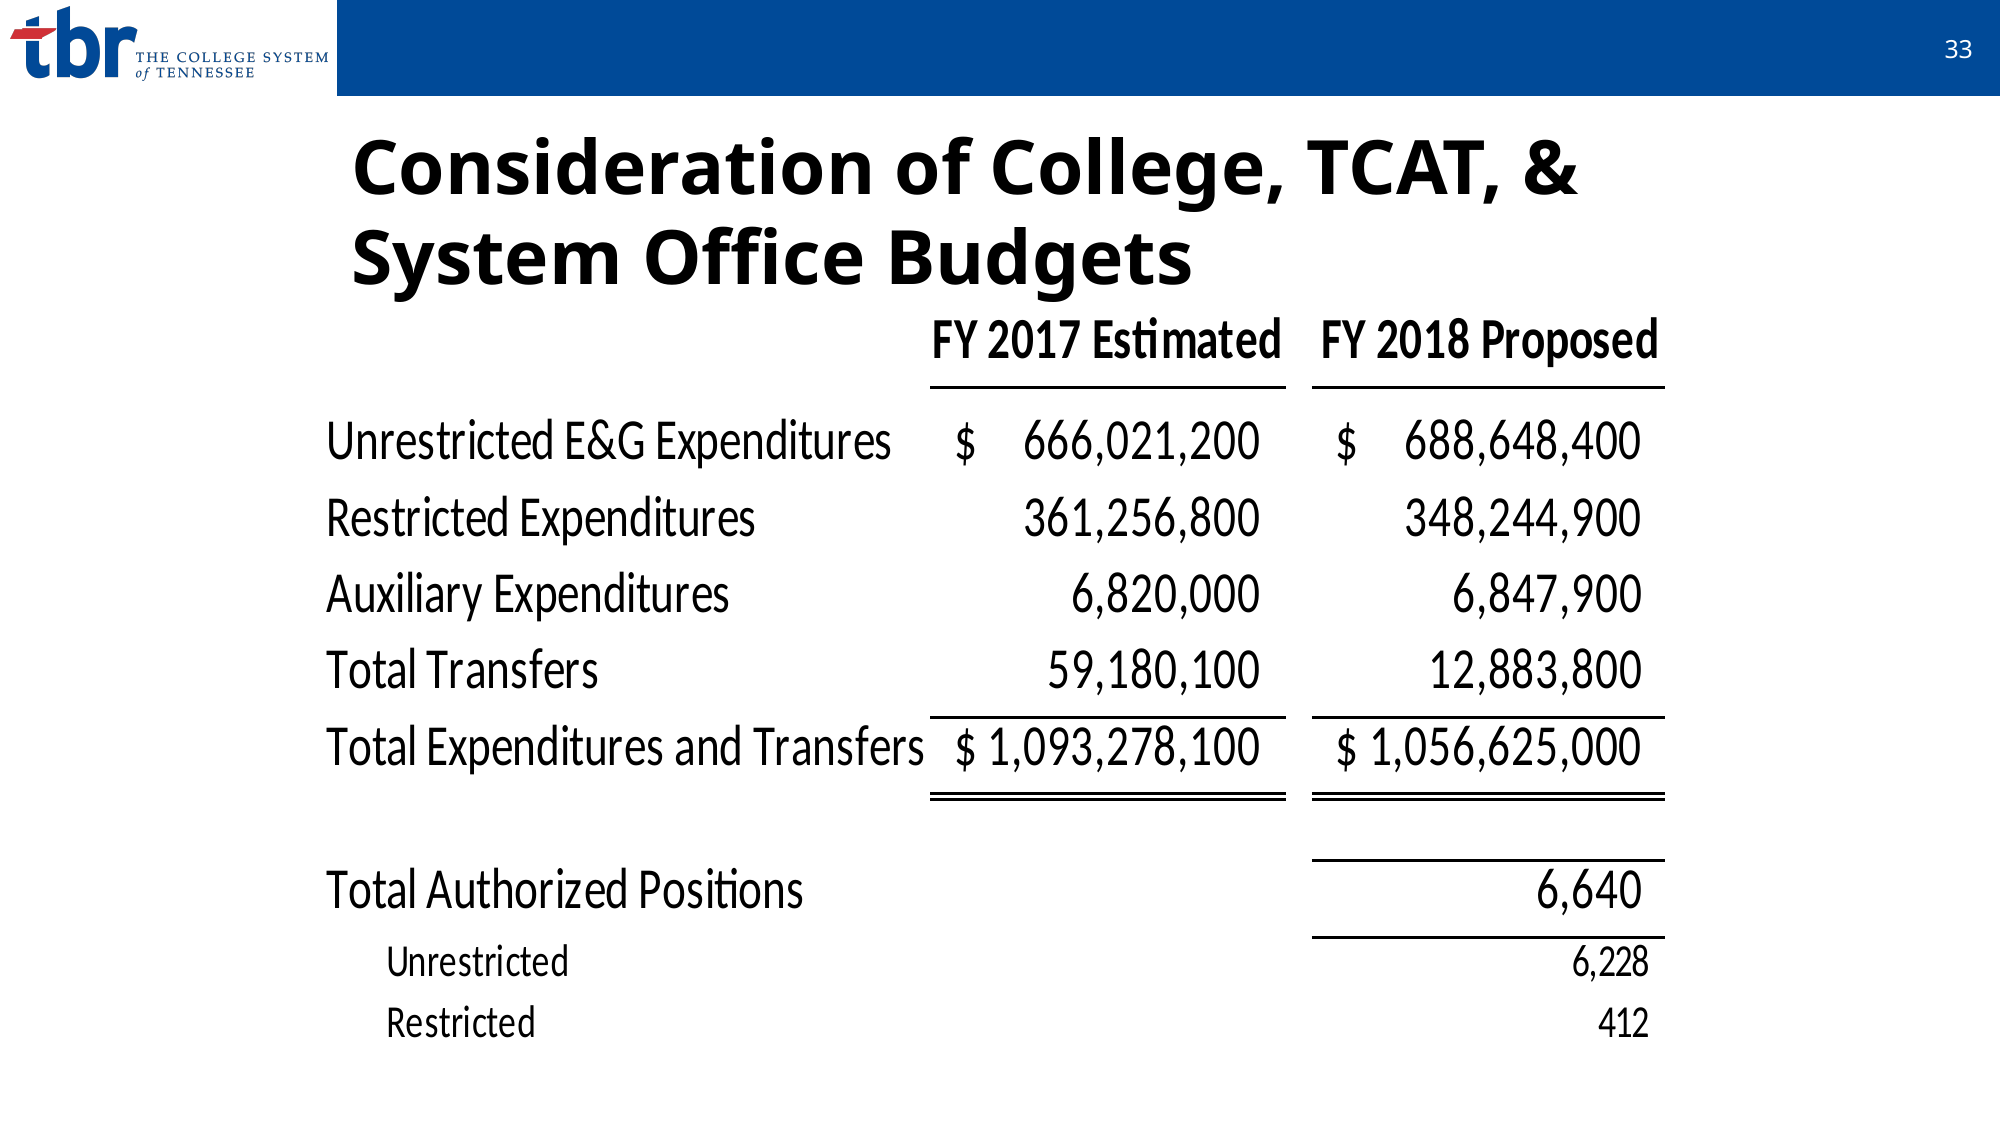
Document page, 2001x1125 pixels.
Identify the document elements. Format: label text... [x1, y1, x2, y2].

slide_number 34 [368, 20, 1989, 81]
picture [10, 6, 328, 81]
text_box Consideration of College, TCAT, & System Office Budgets [336, 112, 1667, 308]
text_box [317, 309, 1668, 1061]
